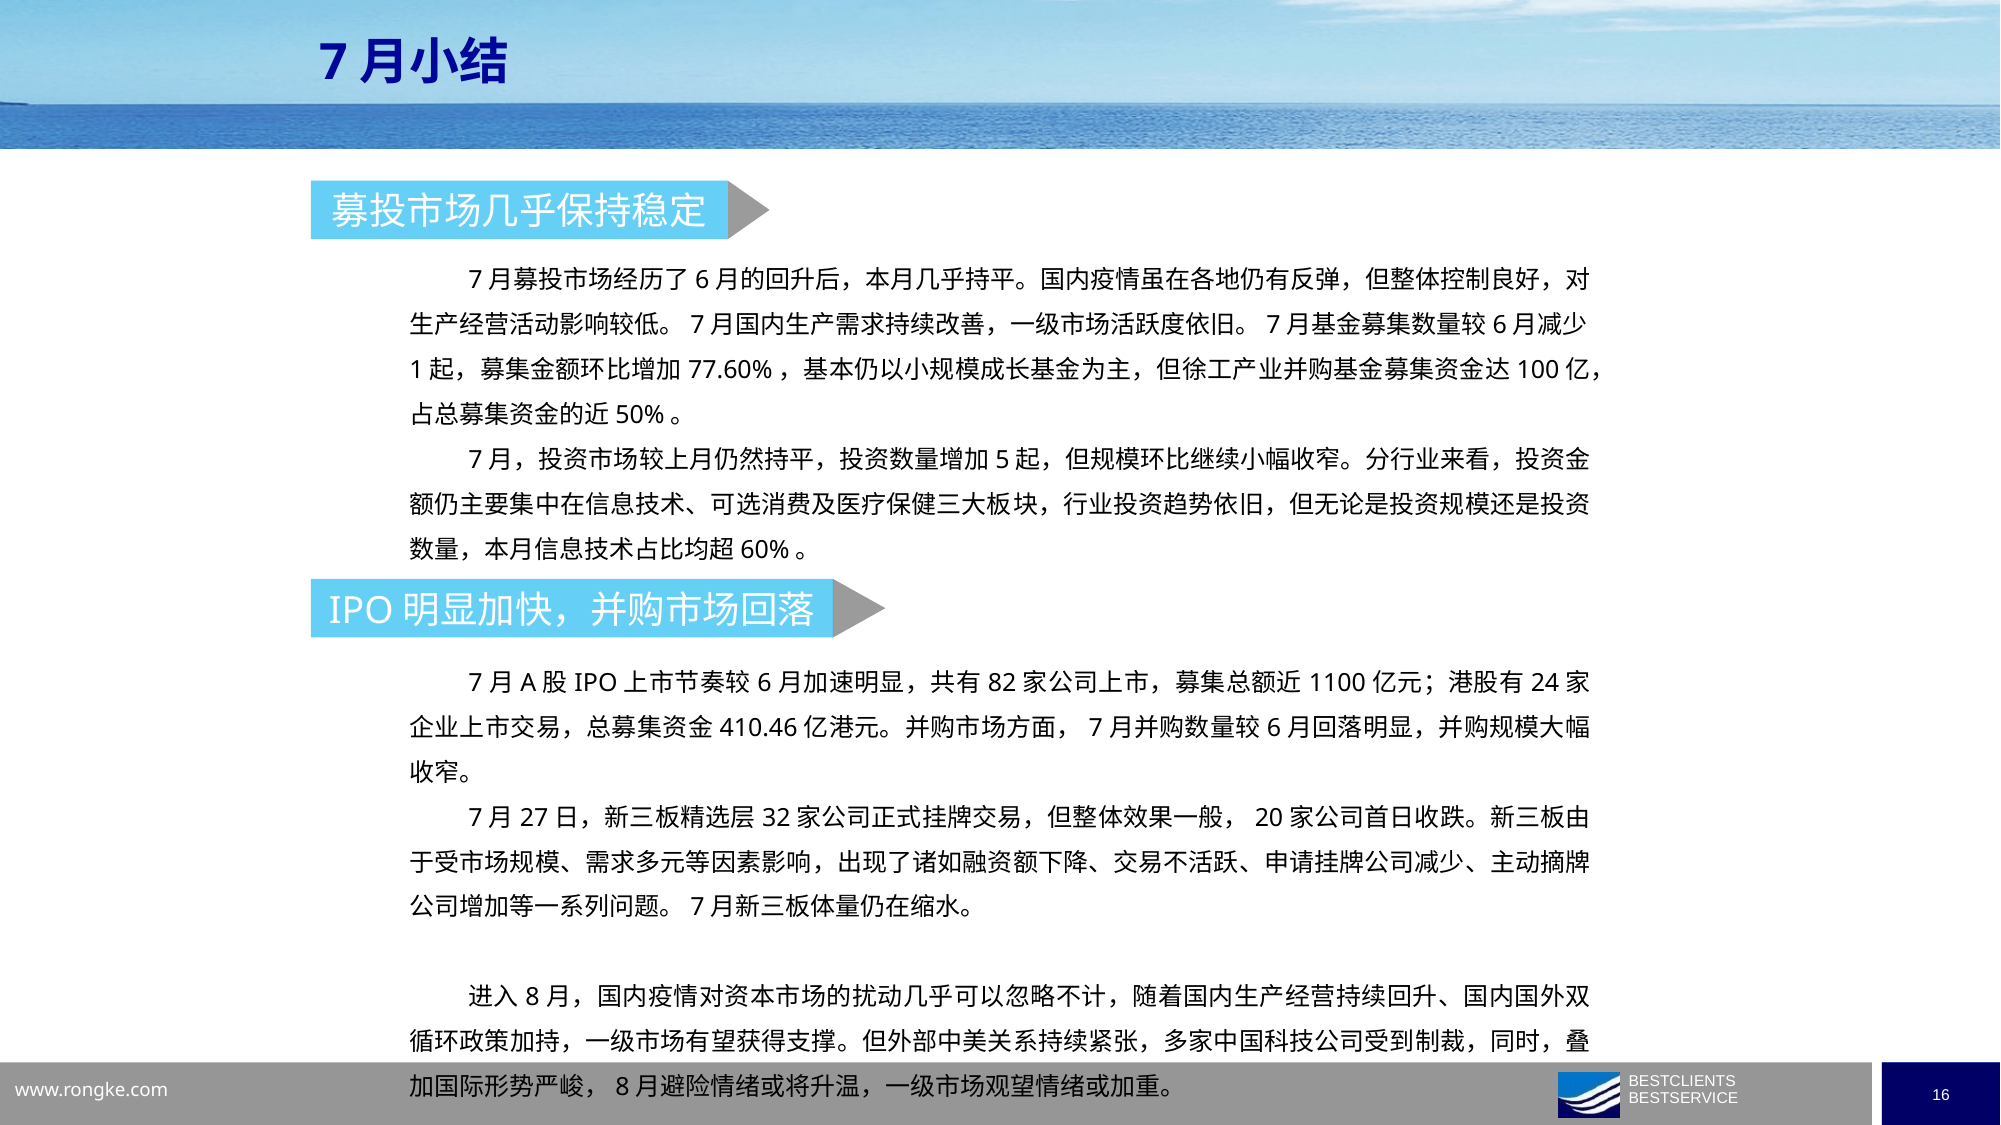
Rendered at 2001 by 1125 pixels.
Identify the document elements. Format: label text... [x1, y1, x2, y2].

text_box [310, 180, 770, 240]
picture [1558, 1072, 1620, 1118]
text_box 7月小结 [304, 22, 525, 97]
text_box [310, 578, 886, 638]
picture [0, 0, 2000, 149]
text_box 7月募投市场经历了6月的回升后，本月几乎持平。国内疫情虽在各地仍有反弹，但整体控制良好，对生产经营活动影响较低。7月国内生产需求持续改善，一级市场活跃度依旧。7月基金募集数量较6月减少1起，募集金额环比增加77.60%，基本仍以小规模成长基金为主，但徐工产业并购基金募集资金达100亿，占总募集资金的近50%。 7月，投资市场较上月仍然持平，投资数量增加5起，但规模环比继续小幅收窄。分行业来看，投资金额仍主要集中在信息技术、可选消费及医疗保健三大板块，行业投资趋势依旧，但无论是投资规模还是投资数量，本月信息技术占比均超60%。 [409, 248, 1591, 564]
text_box 7月A股IPO上市节奏较6月加速明显，共有82家公司上市，募集总额近1100亿元；港股有24家企业上市交易，总募集资金410.46亿港元。并购市场方面，7月并购数量较6月回落明显，并购规模大幅收窄。 7月27日，新三板精选层32家公司正式挂牌交易，但整体效果一般，20家公司首日收跌。新三板由于受市场规模、需求多元等因素影响，出现了诸如融资额下降、交易不活跃、申请挂牌公司减少、主动摘牌公司增加等一系列问题。7月新三板体量仍在缩水。 进入8月，国内疫情对资本市场的扰动几乎可以忽略不计，随着国内生产经营持续回升、国内国外双循环政策加持，一级市场有望获得支撑。但外部中美关系持续紧张，多家中国科技公司受到制裁，同时，叠加国际形势严峻，8月避险情绪或将升温，一级市场观望情绪或加重。 [409, 651, 1591, 1101]
